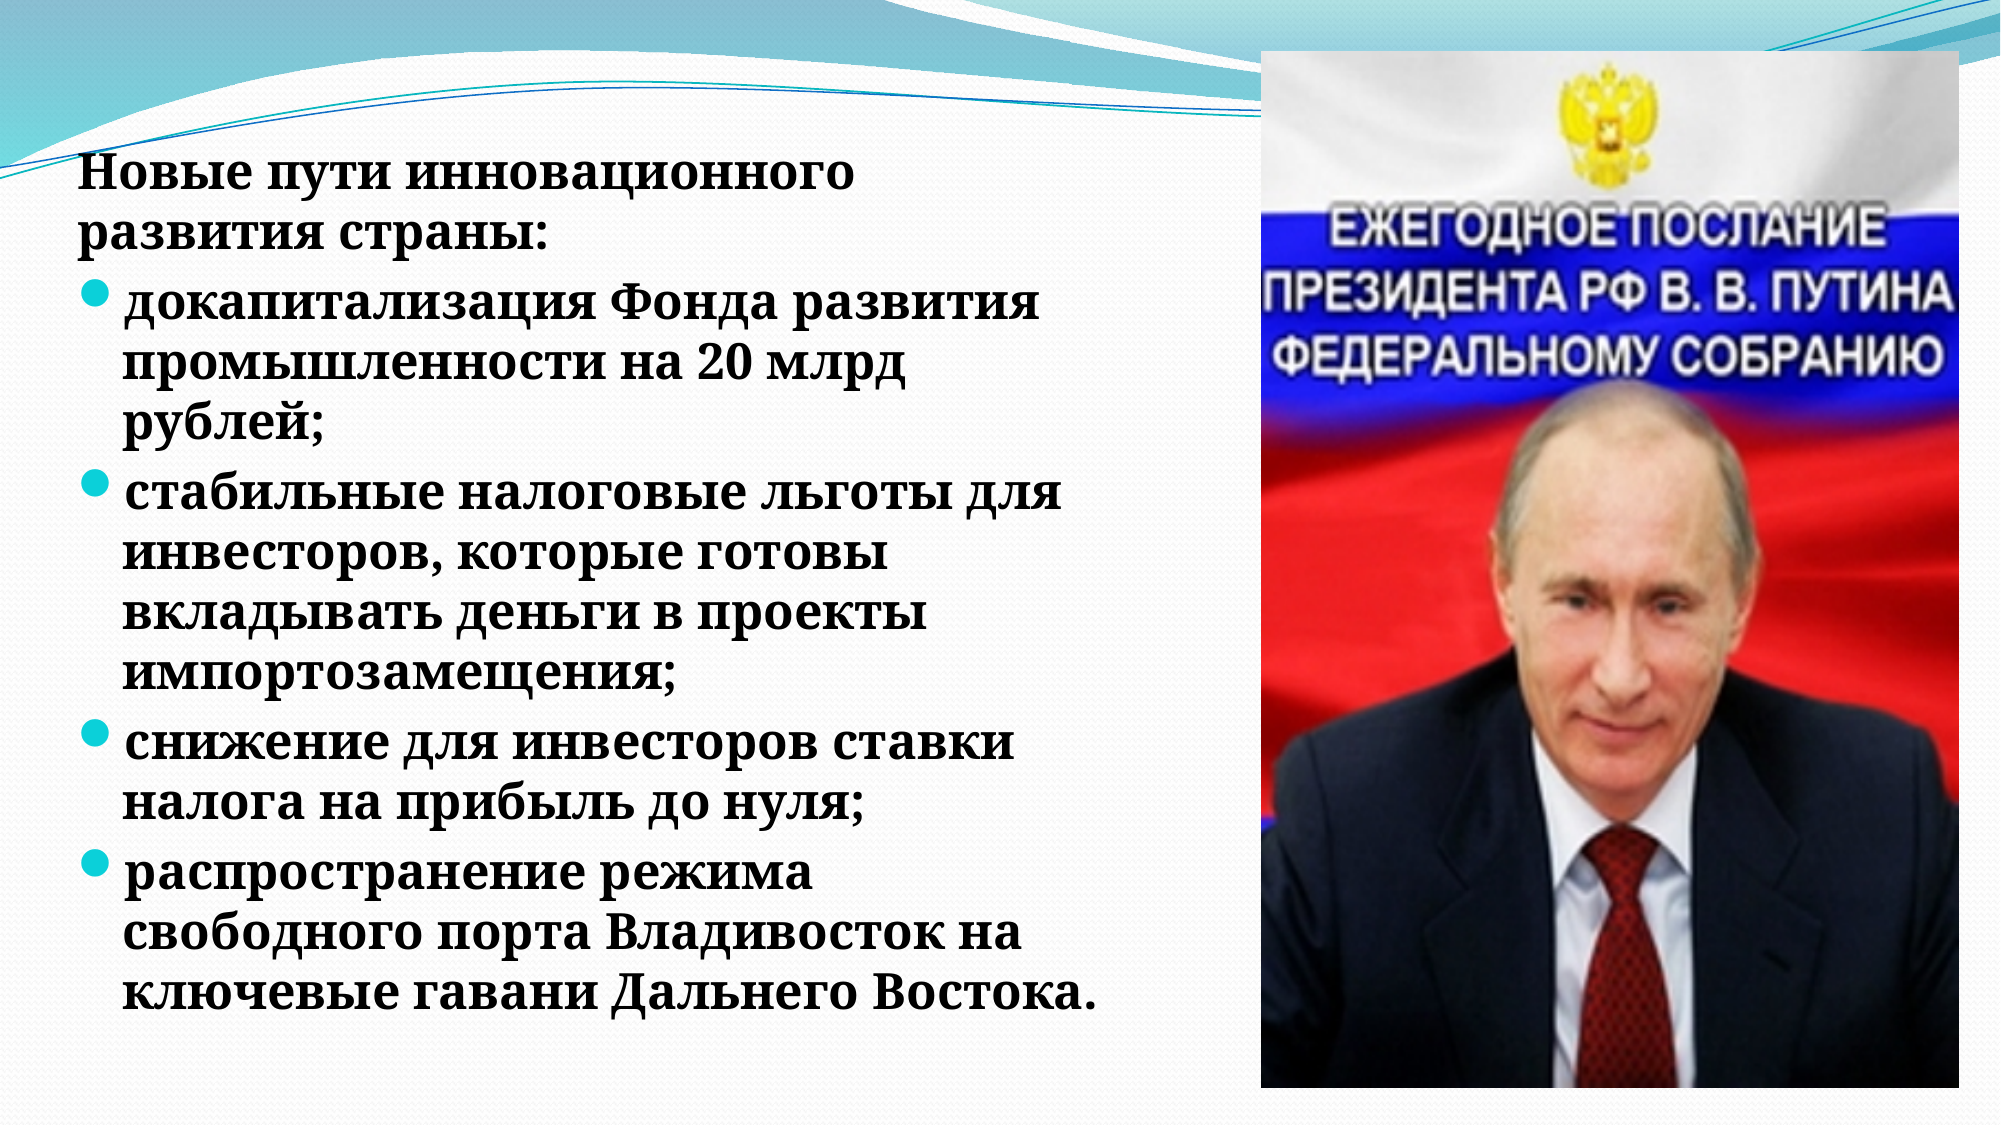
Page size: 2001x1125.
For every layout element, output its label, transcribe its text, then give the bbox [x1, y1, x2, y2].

picture [1261, 51, 1960, 1089]
list Новые пути инновационного развития страны: докапитализация Фонда развития промышленности на 20 млрд рублей; стабильные налоговые льготы для инвесторов, которые готовы вкладывать деньги в проекты импортозамещения; снижение для инвесторов ставки налога на прибыль до нуля; распространение режима свободного порта Владивосток на ключевые гавани Дальнего Востока. [62, 132, 1124, 1089]
